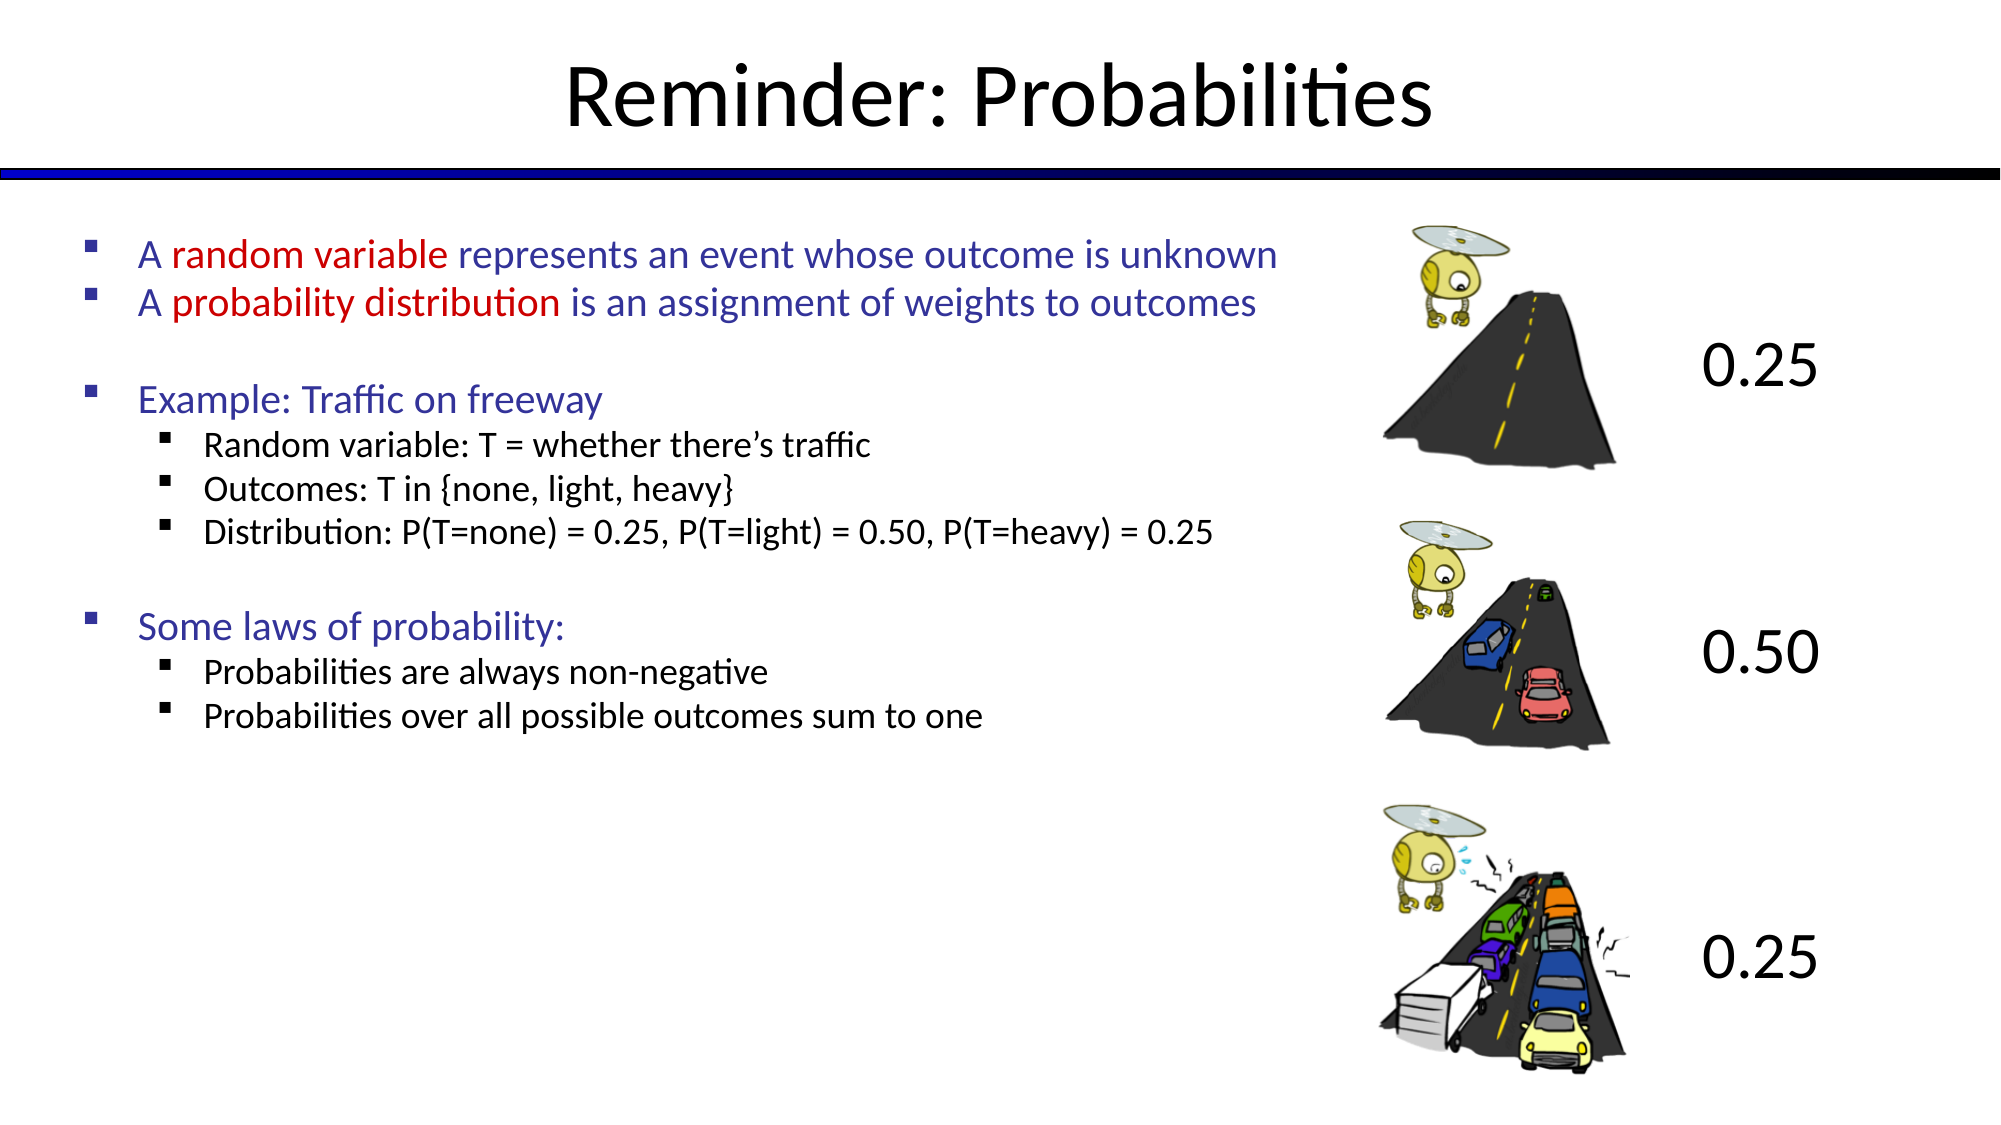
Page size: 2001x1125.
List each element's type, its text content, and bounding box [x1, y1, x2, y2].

text_box 0.25 [1687, 312, 1888, 408]
text_box 0.50 [1687, 599, 1888, 695]
title Reminder: Probabilities [0, 0, 2000, 184]
list A random variable represents an event whose outcome is unknown A probability distribution is an assignment of weights to outcomes Example: Traffic on freeway Random variable: T = whether there’s traffic Outcomes: T in {none, light, heavy} Distribution: P(T=none) = 0.25, P(T=light) = 0.50, P(T=heavy) = 0.25 Some laws of probability: Probabilities are always non-negative Probabilities over all possible outcomes sum to one [66, 228, 1934, 1006]
picture [1382, 222, 1635, 485]
picture [1374, 791, 1631, 1083]
text_box 0.25 [1687, 904, 1888, 999]
picture [1374, 499, 1648, 758]
